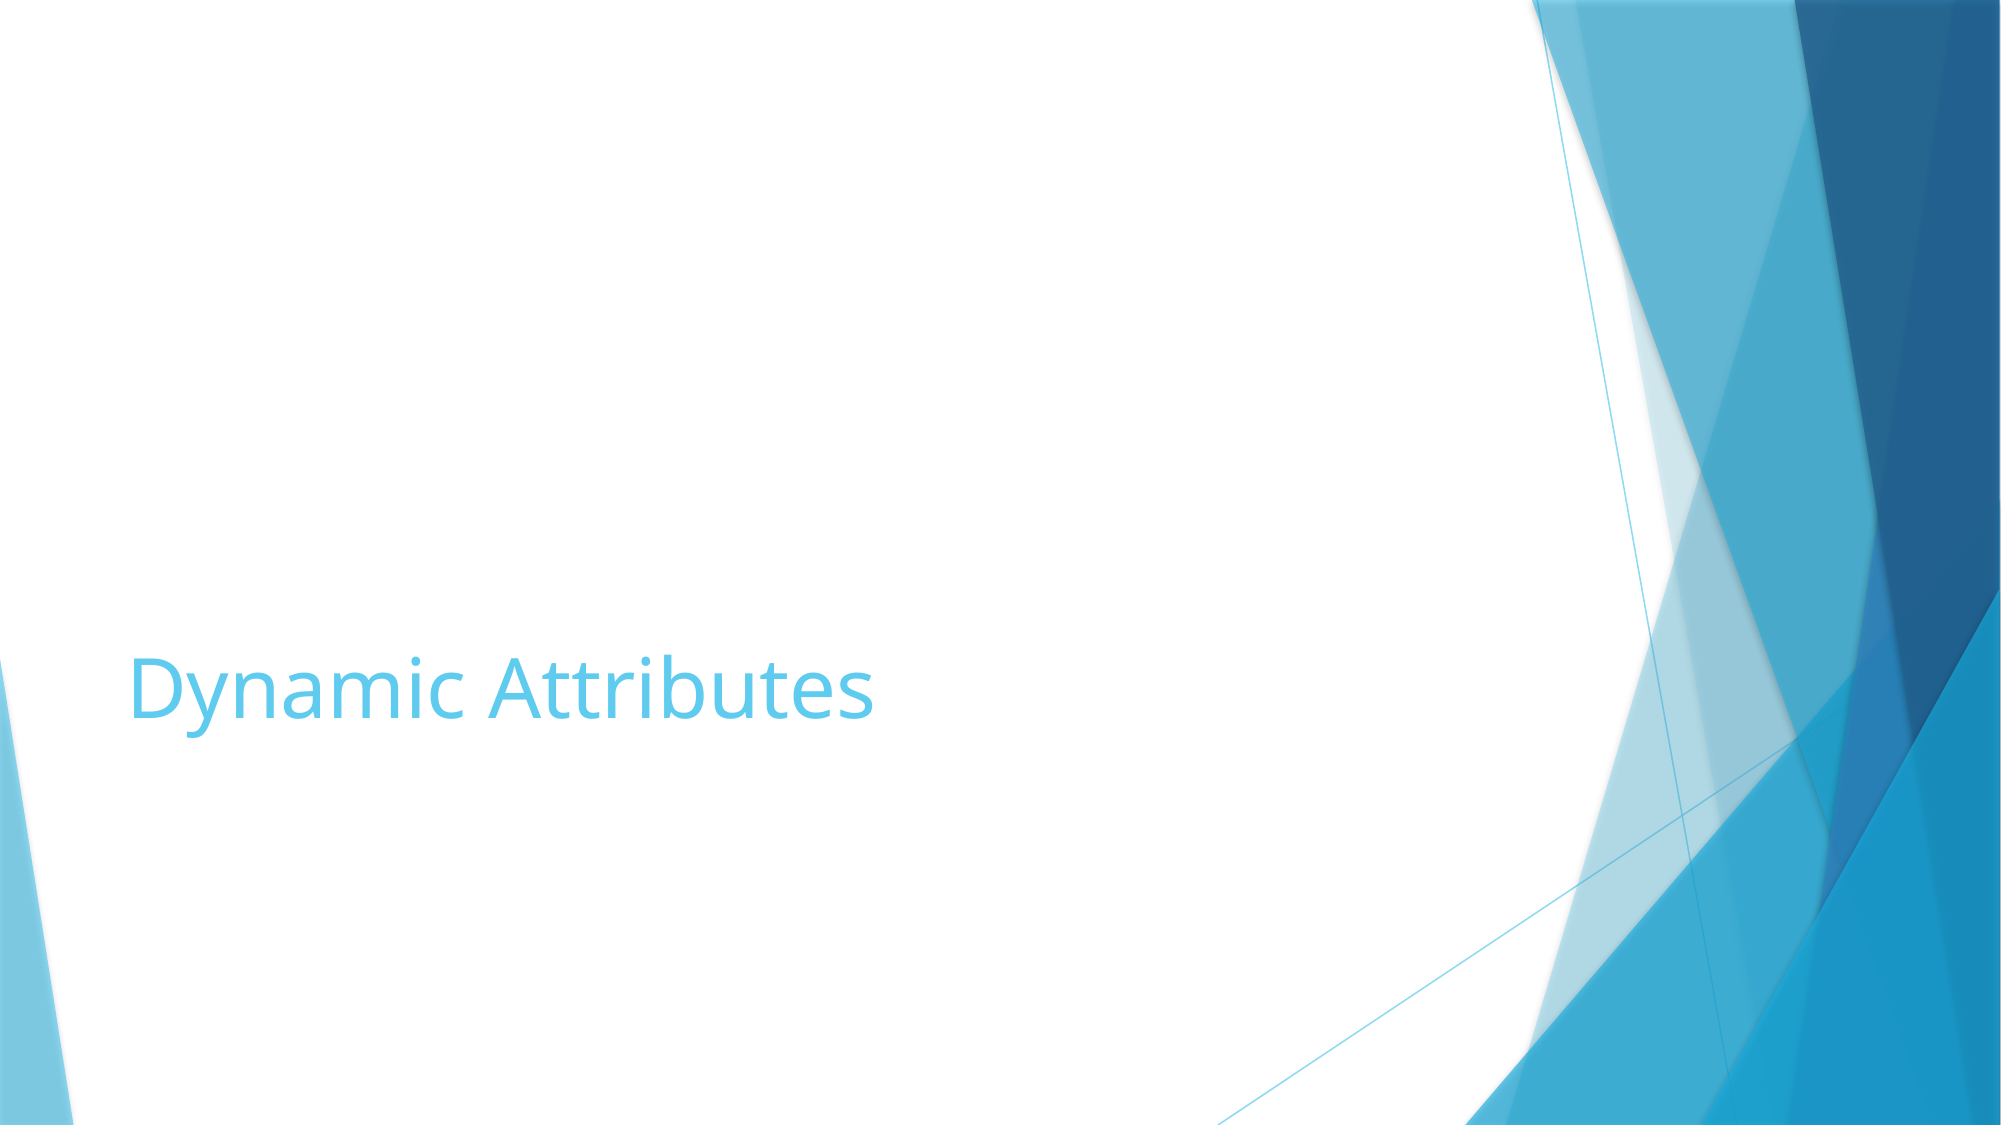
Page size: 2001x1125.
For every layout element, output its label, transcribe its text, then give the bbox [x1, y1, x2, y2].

title Dynamic Attributes [111, 443, 1522, 743]
